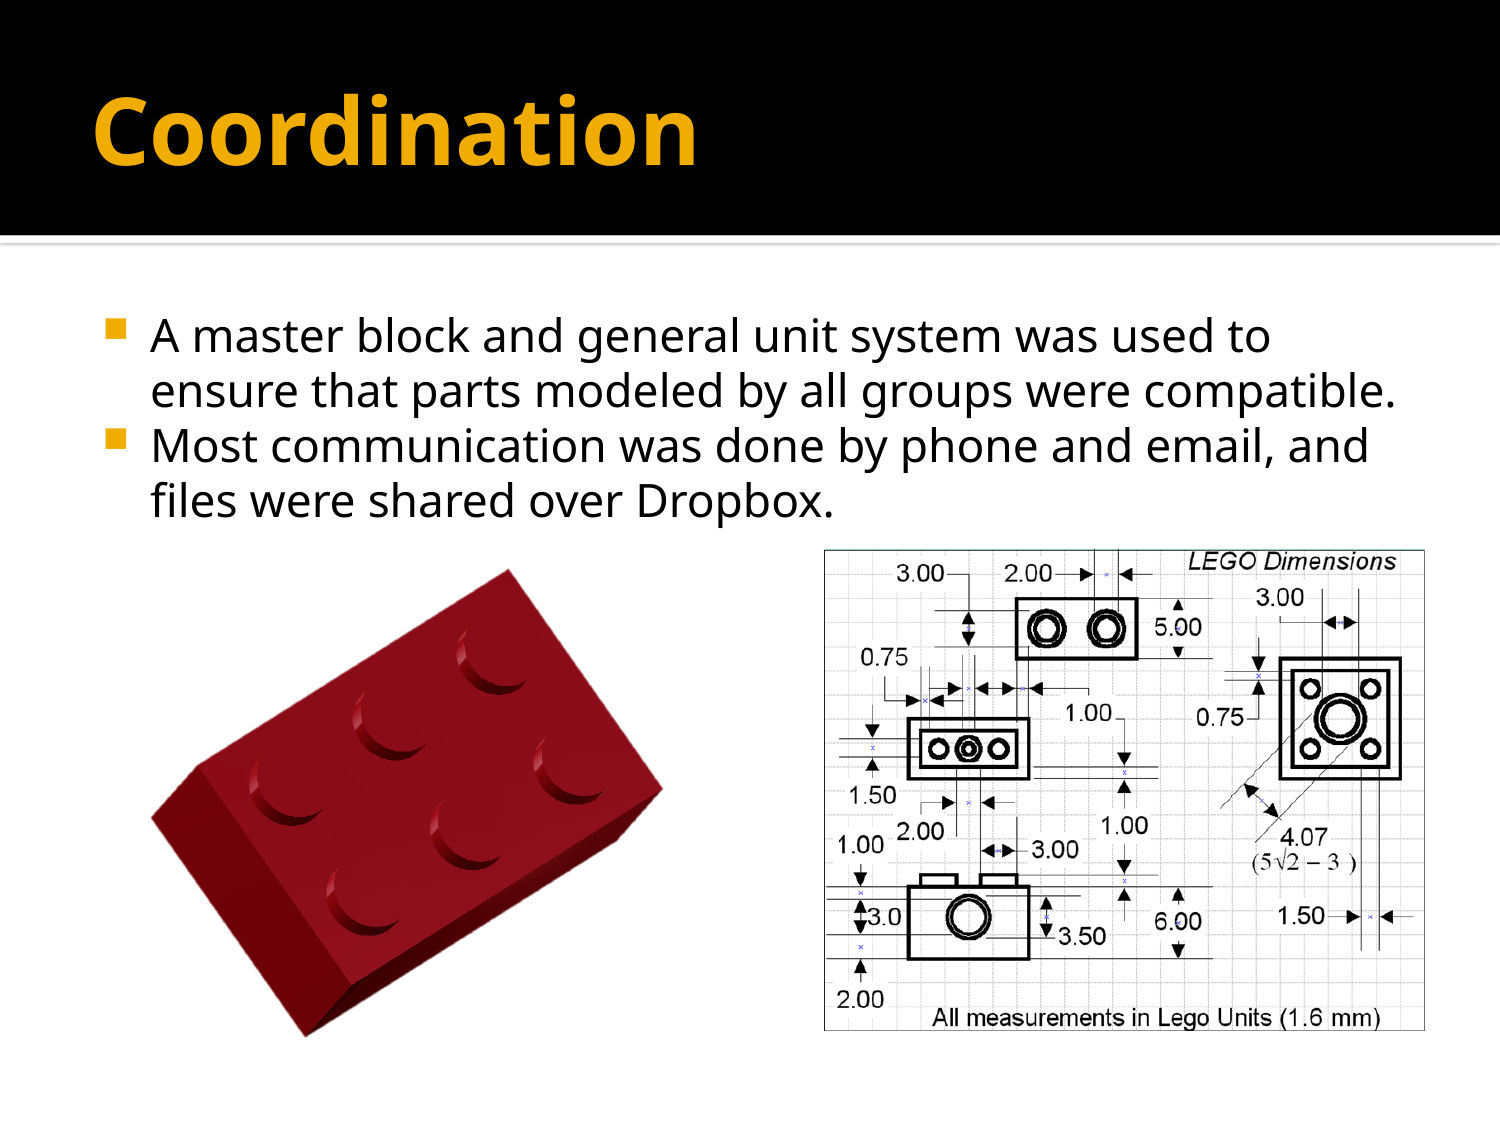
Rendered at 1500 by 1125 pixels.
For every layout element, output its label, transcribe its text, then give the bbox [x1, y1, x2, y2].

title Coordination [75, 25, 1425, 231]
picture [824, 549, 1425, 1031]
picture [62, 499, 763, 1097]
list A master block and general unit system was used to ensure that parts modeled by all groups were compatible. Most communication was done by phone and email, and files were shared over Dropbox. [75, 291, 1425, 575]
